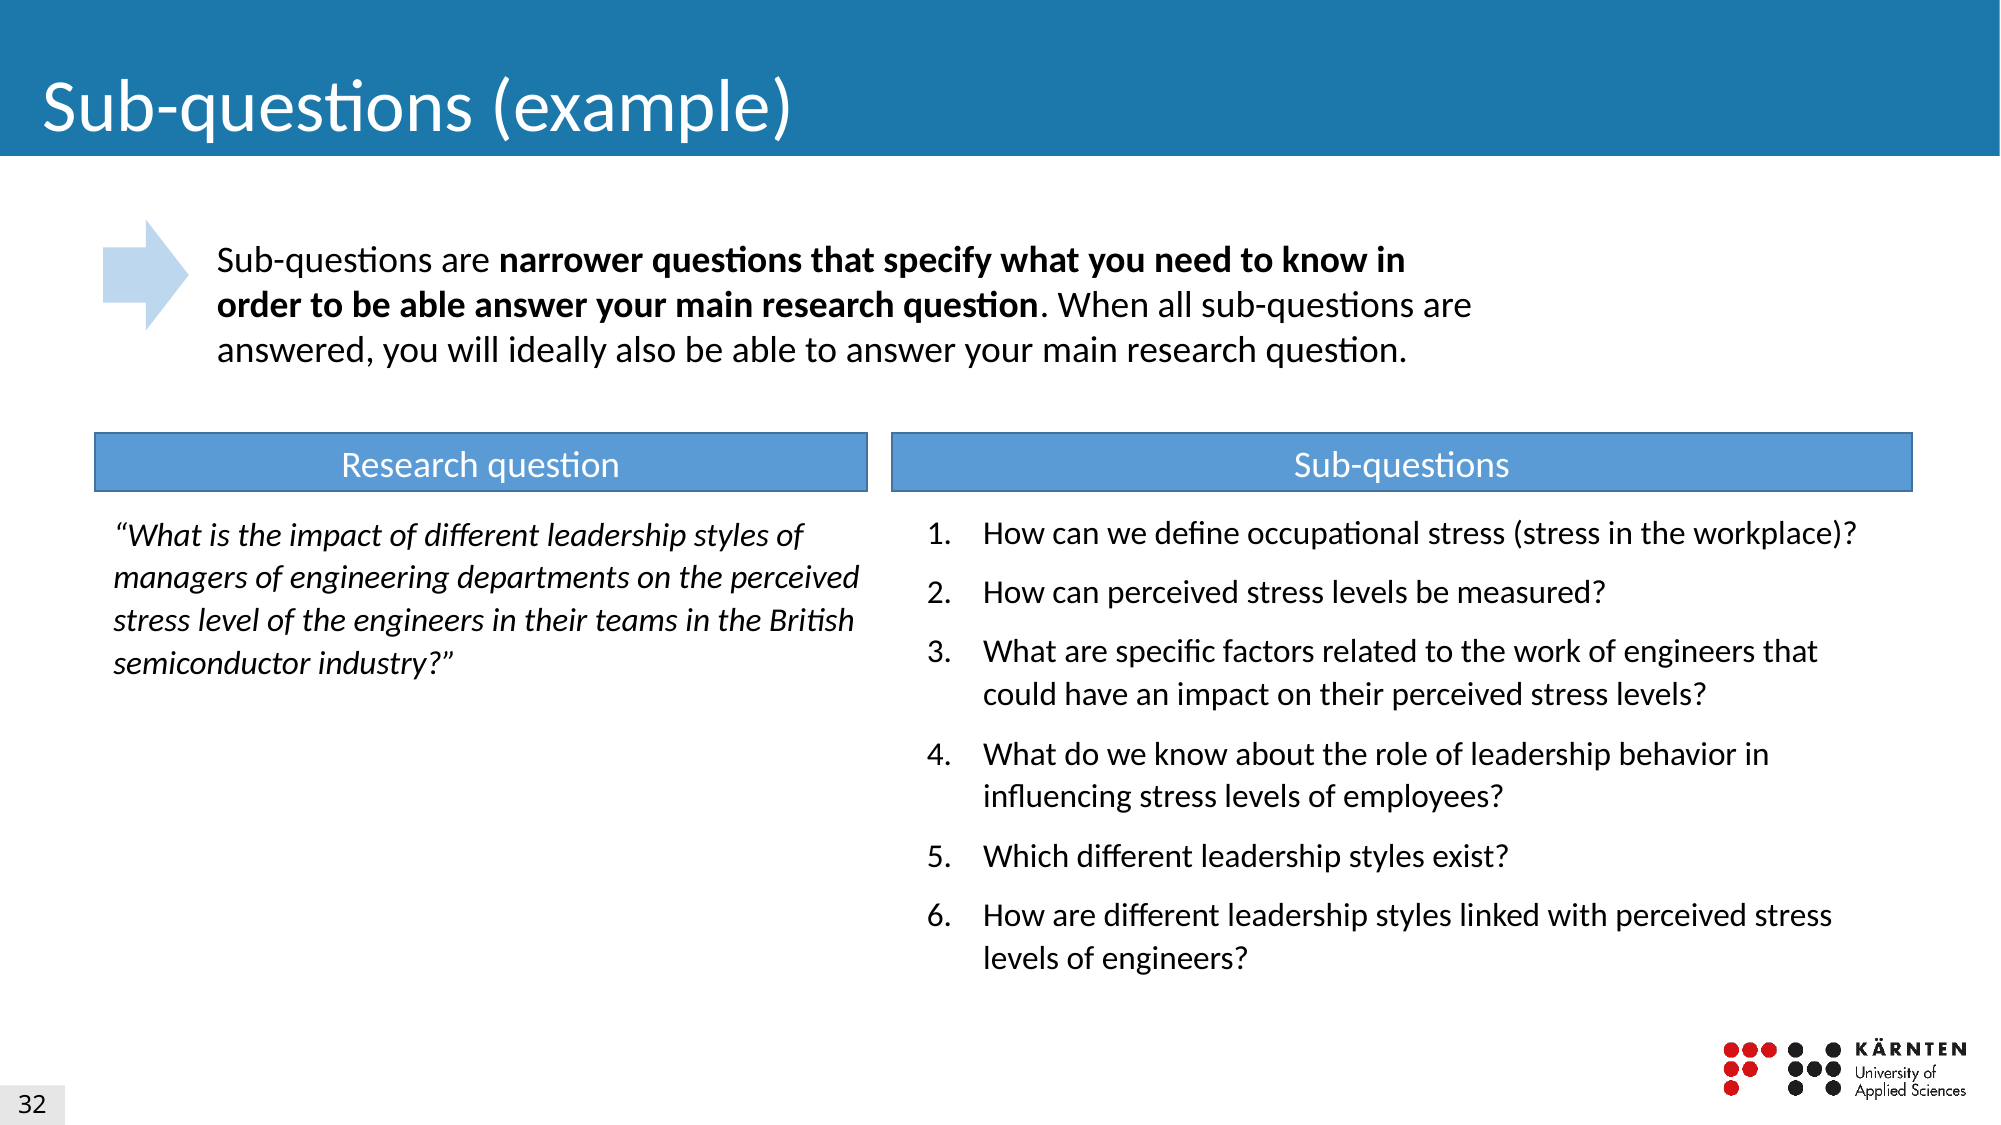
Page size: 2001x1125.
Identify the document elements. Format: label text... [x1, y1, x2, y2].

text_box 32 [0, 1084, 66, 1125]
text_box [24, 432, 892, 689]
text_box Sub-questions are narrower questions that specify what you need to know in order to be able answer your main research question. When all sub-questions are answered, you will ideally also be able to answer your main research question. [202, 227, 1502, 422]
text_box Sub-questions (example) [28, 48, 809, 154]
text_box [0, 0, 2000, 157]
picture [1694, 1012, 1990, 1125]
text_box [102, 216, 191, 334]
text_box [892, 432, 1913, 988]
